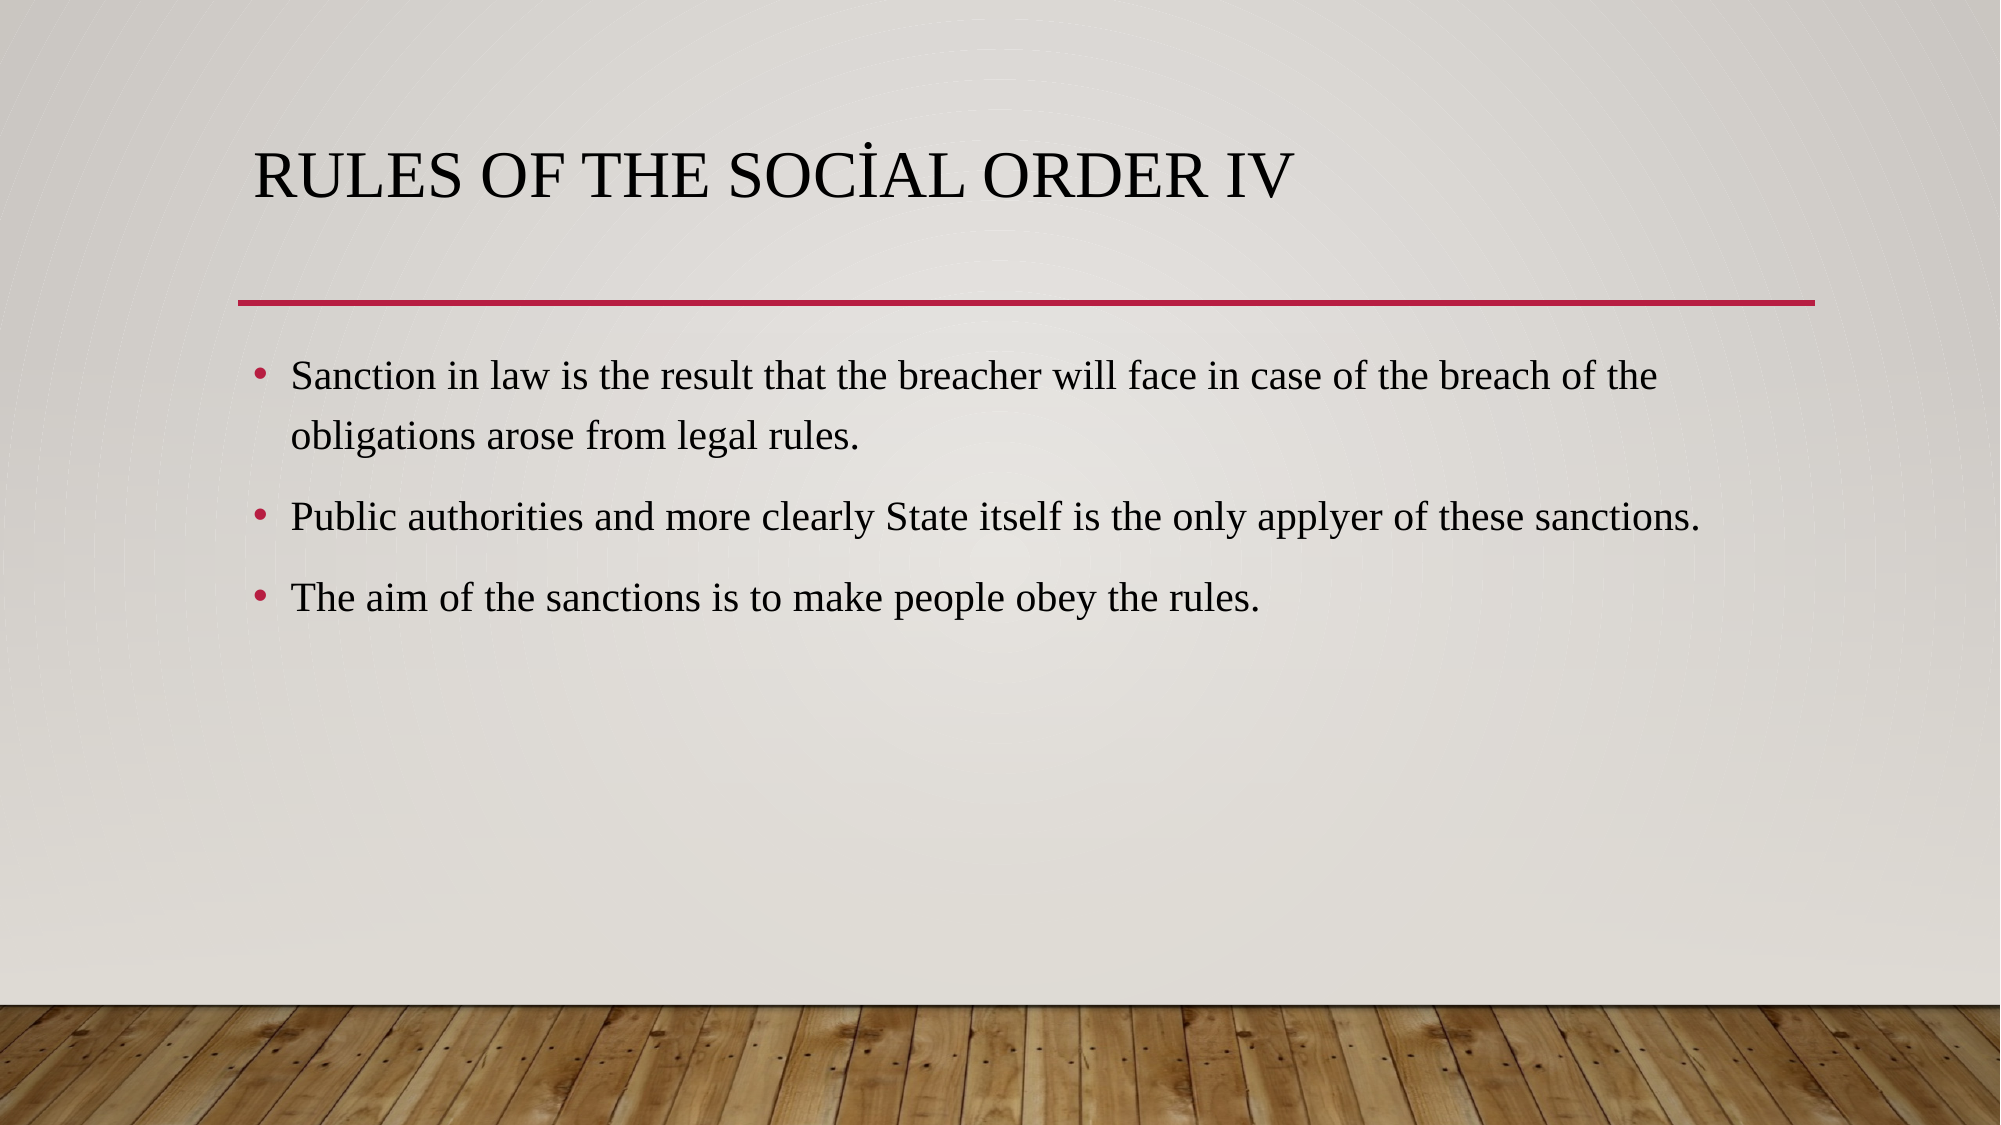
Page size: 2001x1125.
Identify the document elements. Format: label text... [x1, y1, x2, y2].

list Sanction in law is the result that the breacher will face in case of the breach of the obligations arose from legal rules. Public authorities and more clearly State itself is the only applyer of these sanctions. The aim of the sanctions is to make people obey the rules. [238, 330, 1814, 897]
title Rules of the Social Order IV [238, 131, 1814, 305]
picture [0, 1005, 2000, 1125]
